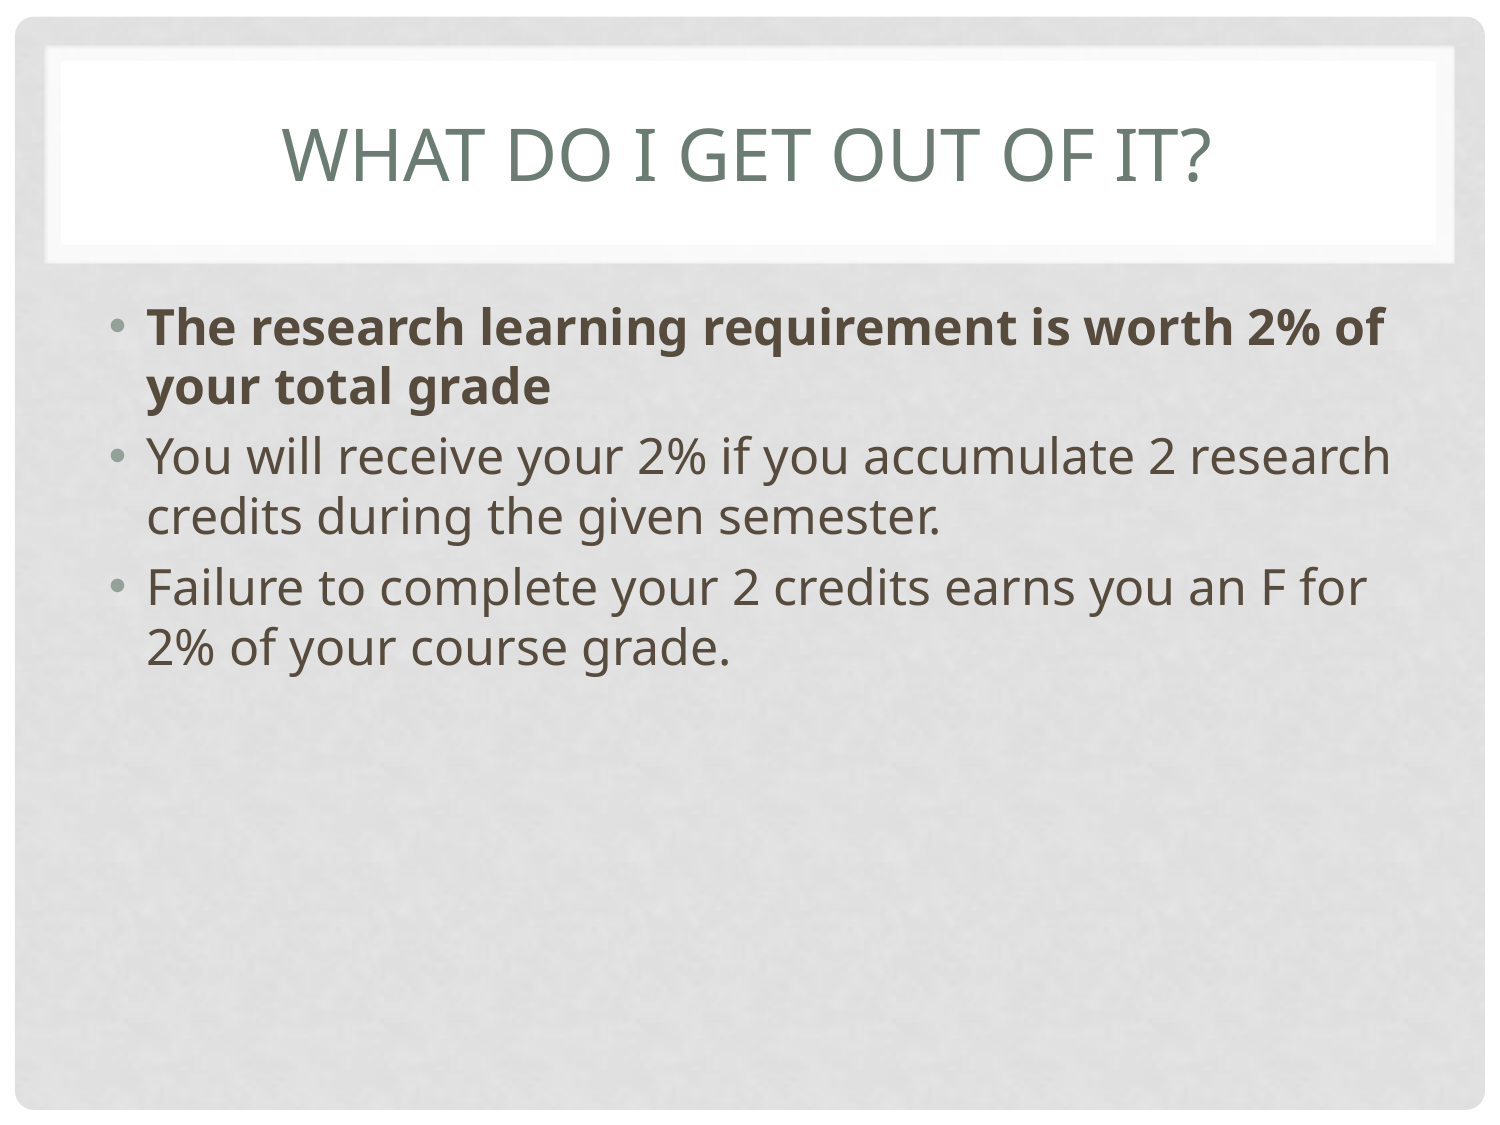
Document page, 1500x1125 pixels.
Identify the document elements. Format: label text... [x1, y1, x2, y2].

list The research learning requirement is worth 2% of your total grade You will receive your 2% if you accumulate 2 research credits during the given semester. Failure to complete your 2 credits earns you an F for 2% of your course grade. [75, 287, 1425, 1005]
title What do I get out of it? [69, 66, 1425, 238]
